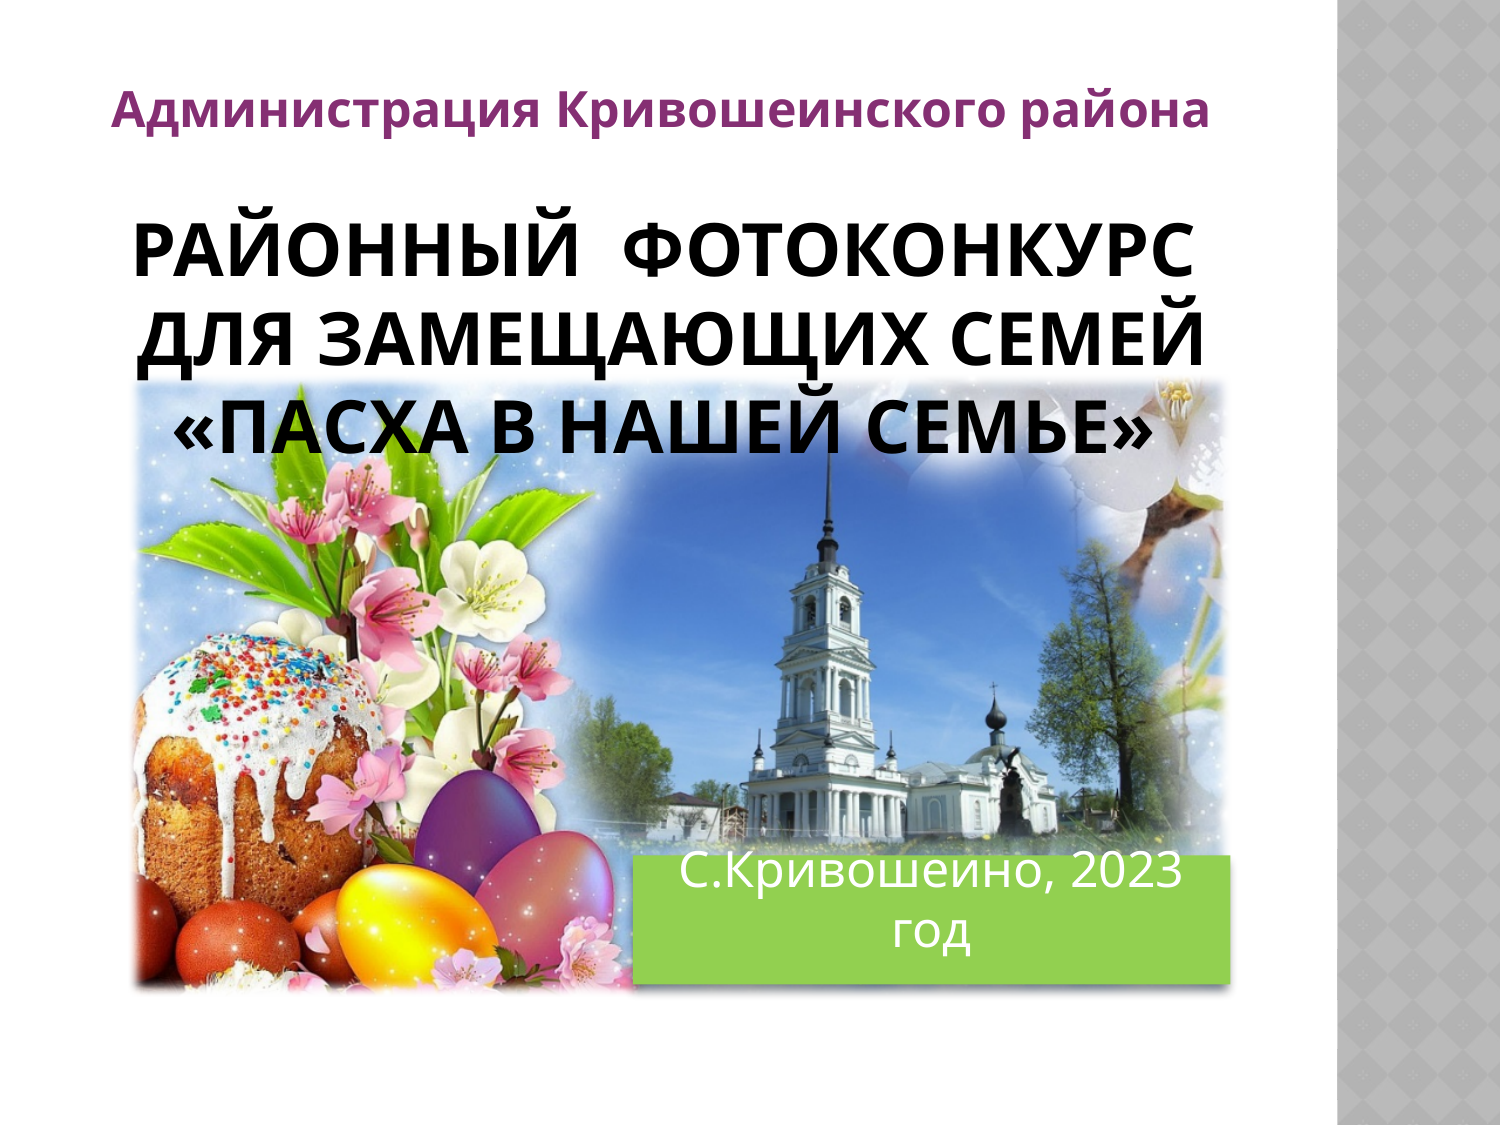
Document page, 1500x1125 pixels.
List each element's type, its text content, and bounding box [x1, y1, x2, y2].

picture [128, 374, 1233, 997]
title Районный фотоконкурс для замещающих семей «Пасха в нашей семье» [70, 140, 1258, 557]
text_box Администрация Кривошеинского района [93, 70, 1231, 145]
